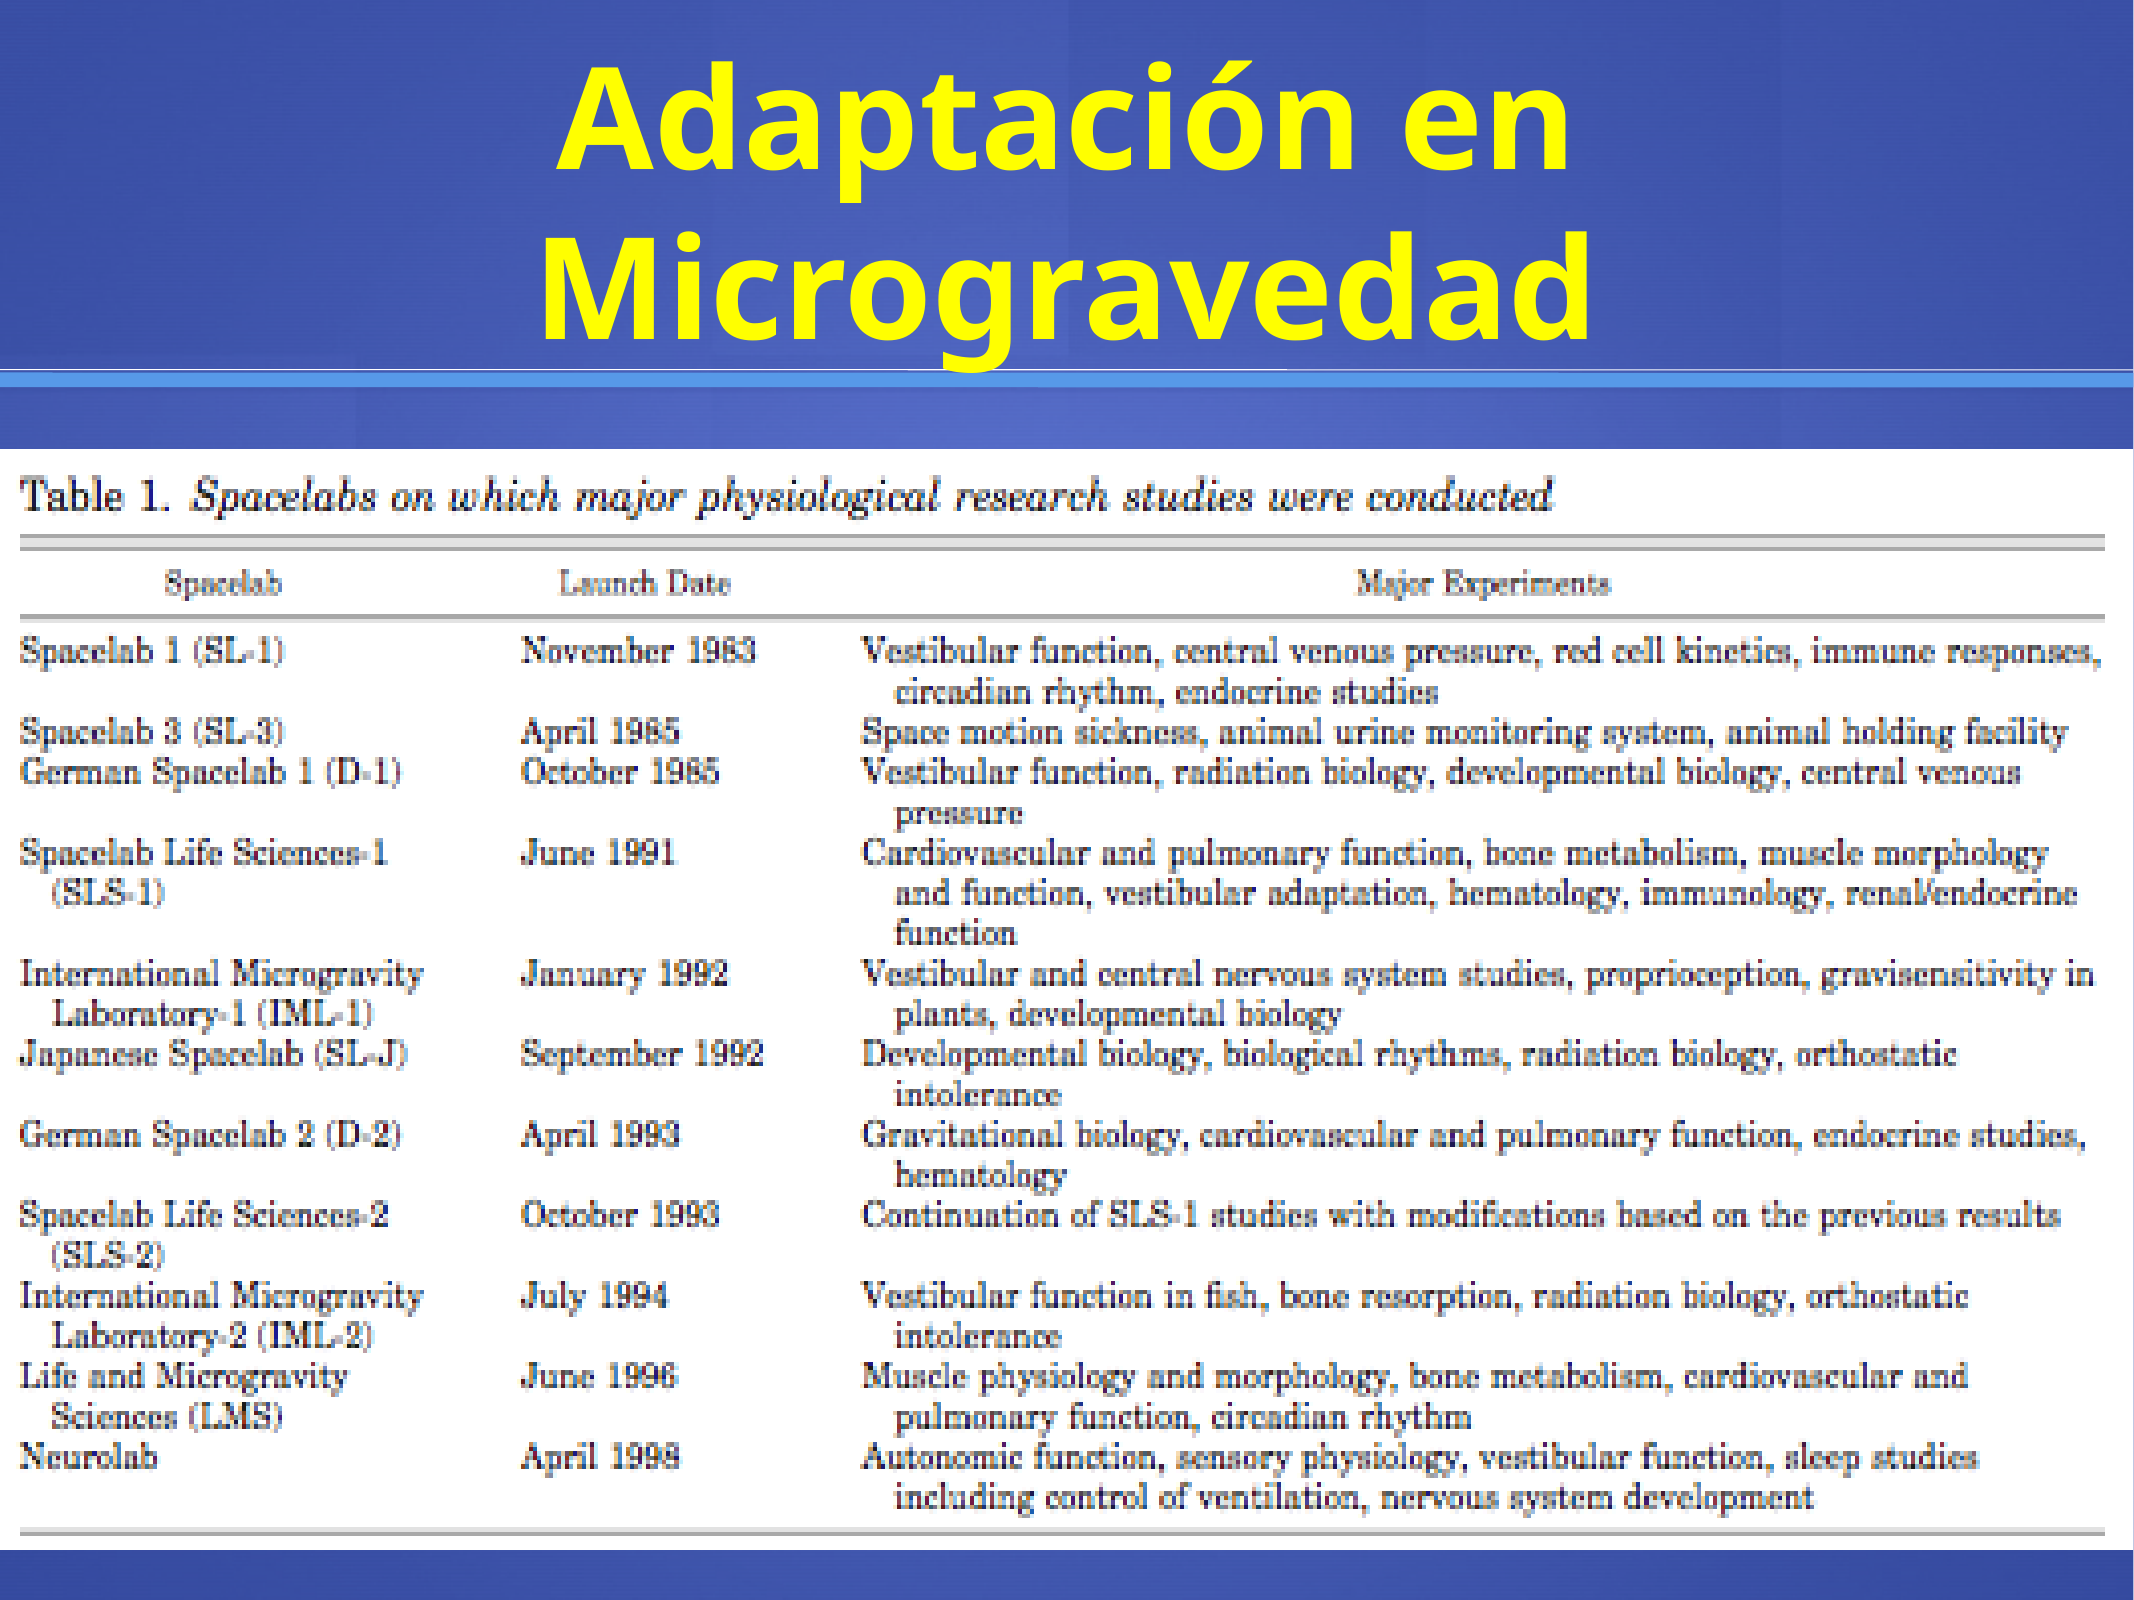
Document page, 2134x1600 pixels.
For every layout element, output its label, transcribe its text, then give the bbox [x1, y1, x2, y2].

title Adaptación en Microgravedad [106, 64, 2027, 331]
picture [0, 448, 2134, 1552]
